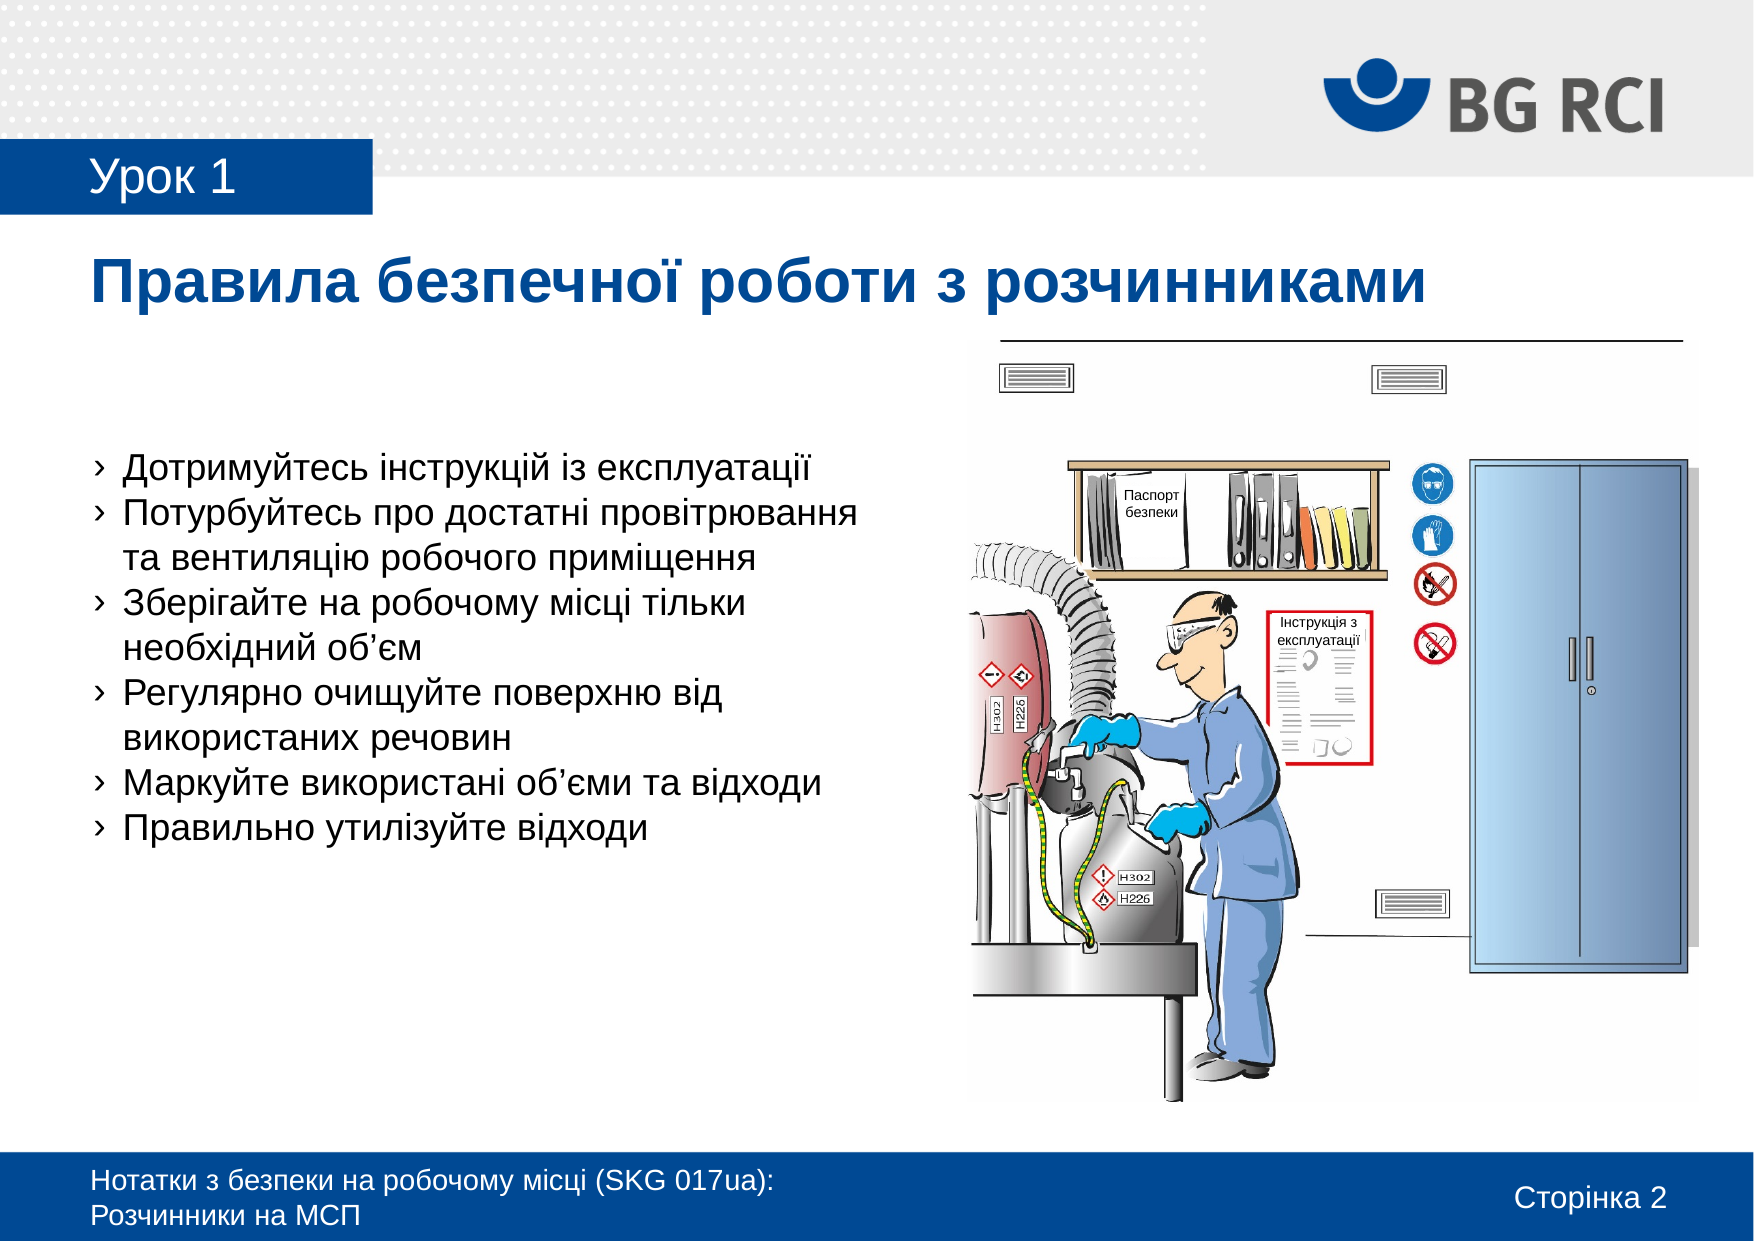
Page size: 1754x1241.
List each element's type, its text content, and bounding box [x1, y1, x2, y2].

title Правила безпечної роботи з розчинниками [90, 239, 1690, 412]
text_box Урок 1 [0, 139, 373, 215]
picture [0, 0, 1754, 1241]
slide_number Сторінка 2 [1407, 1151, 1668, 1241]
text_box Дотримуйтесь інструкцій із експлуатації Потурбуйтесь про достатні провітрювання та вентиляцію робочого приміщення Зберігайте на робочому місці тільки необхідний об’єм Регулярно очищуйте поверхню від використаних речовин Маркуйте використані об’єми та відходи Правильно утилізуйте відходи [78, 390, 932, 856]
